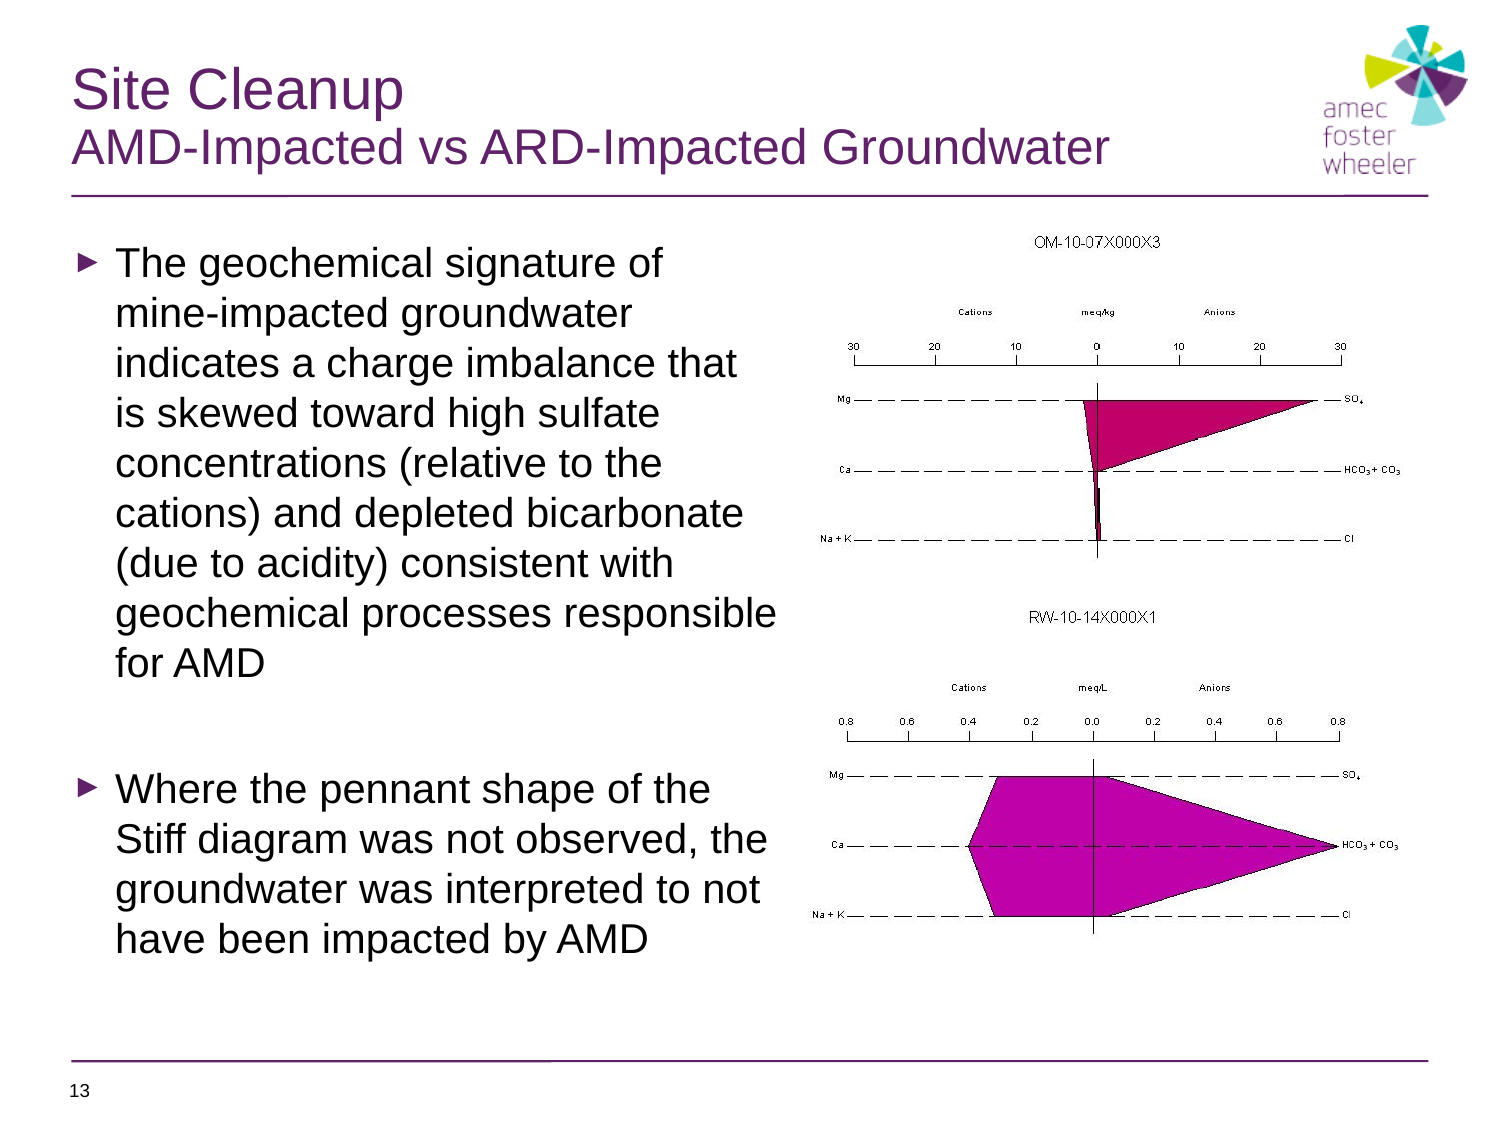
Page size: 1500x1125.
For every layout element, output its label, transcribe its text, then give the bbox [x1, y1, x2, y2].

slide_number 13 [54, 1071, 392, 1109]
list The geochemical signature of mine-impacted groundwater indicates a charge imbalance that is skewed toward high sulfate concentrations (relative to the cations) and depleted bicarbonate (due to acidity) consistent with geochemical processes responsible for AMD Where the pennant shape of the Stiff diagram was not observed, the groundwater was interpreted to not have been impacted by AMD [71, 228, 779, 1033]
picture [1323, 25, 1468, 174]
picture [801, 228, 1412, 563]
picture [791, 593, 1412, 948]
title Site Cleanup AMD-Impacted vs ARD-Impacted Groundwater [71, 15, 1300, 184]
